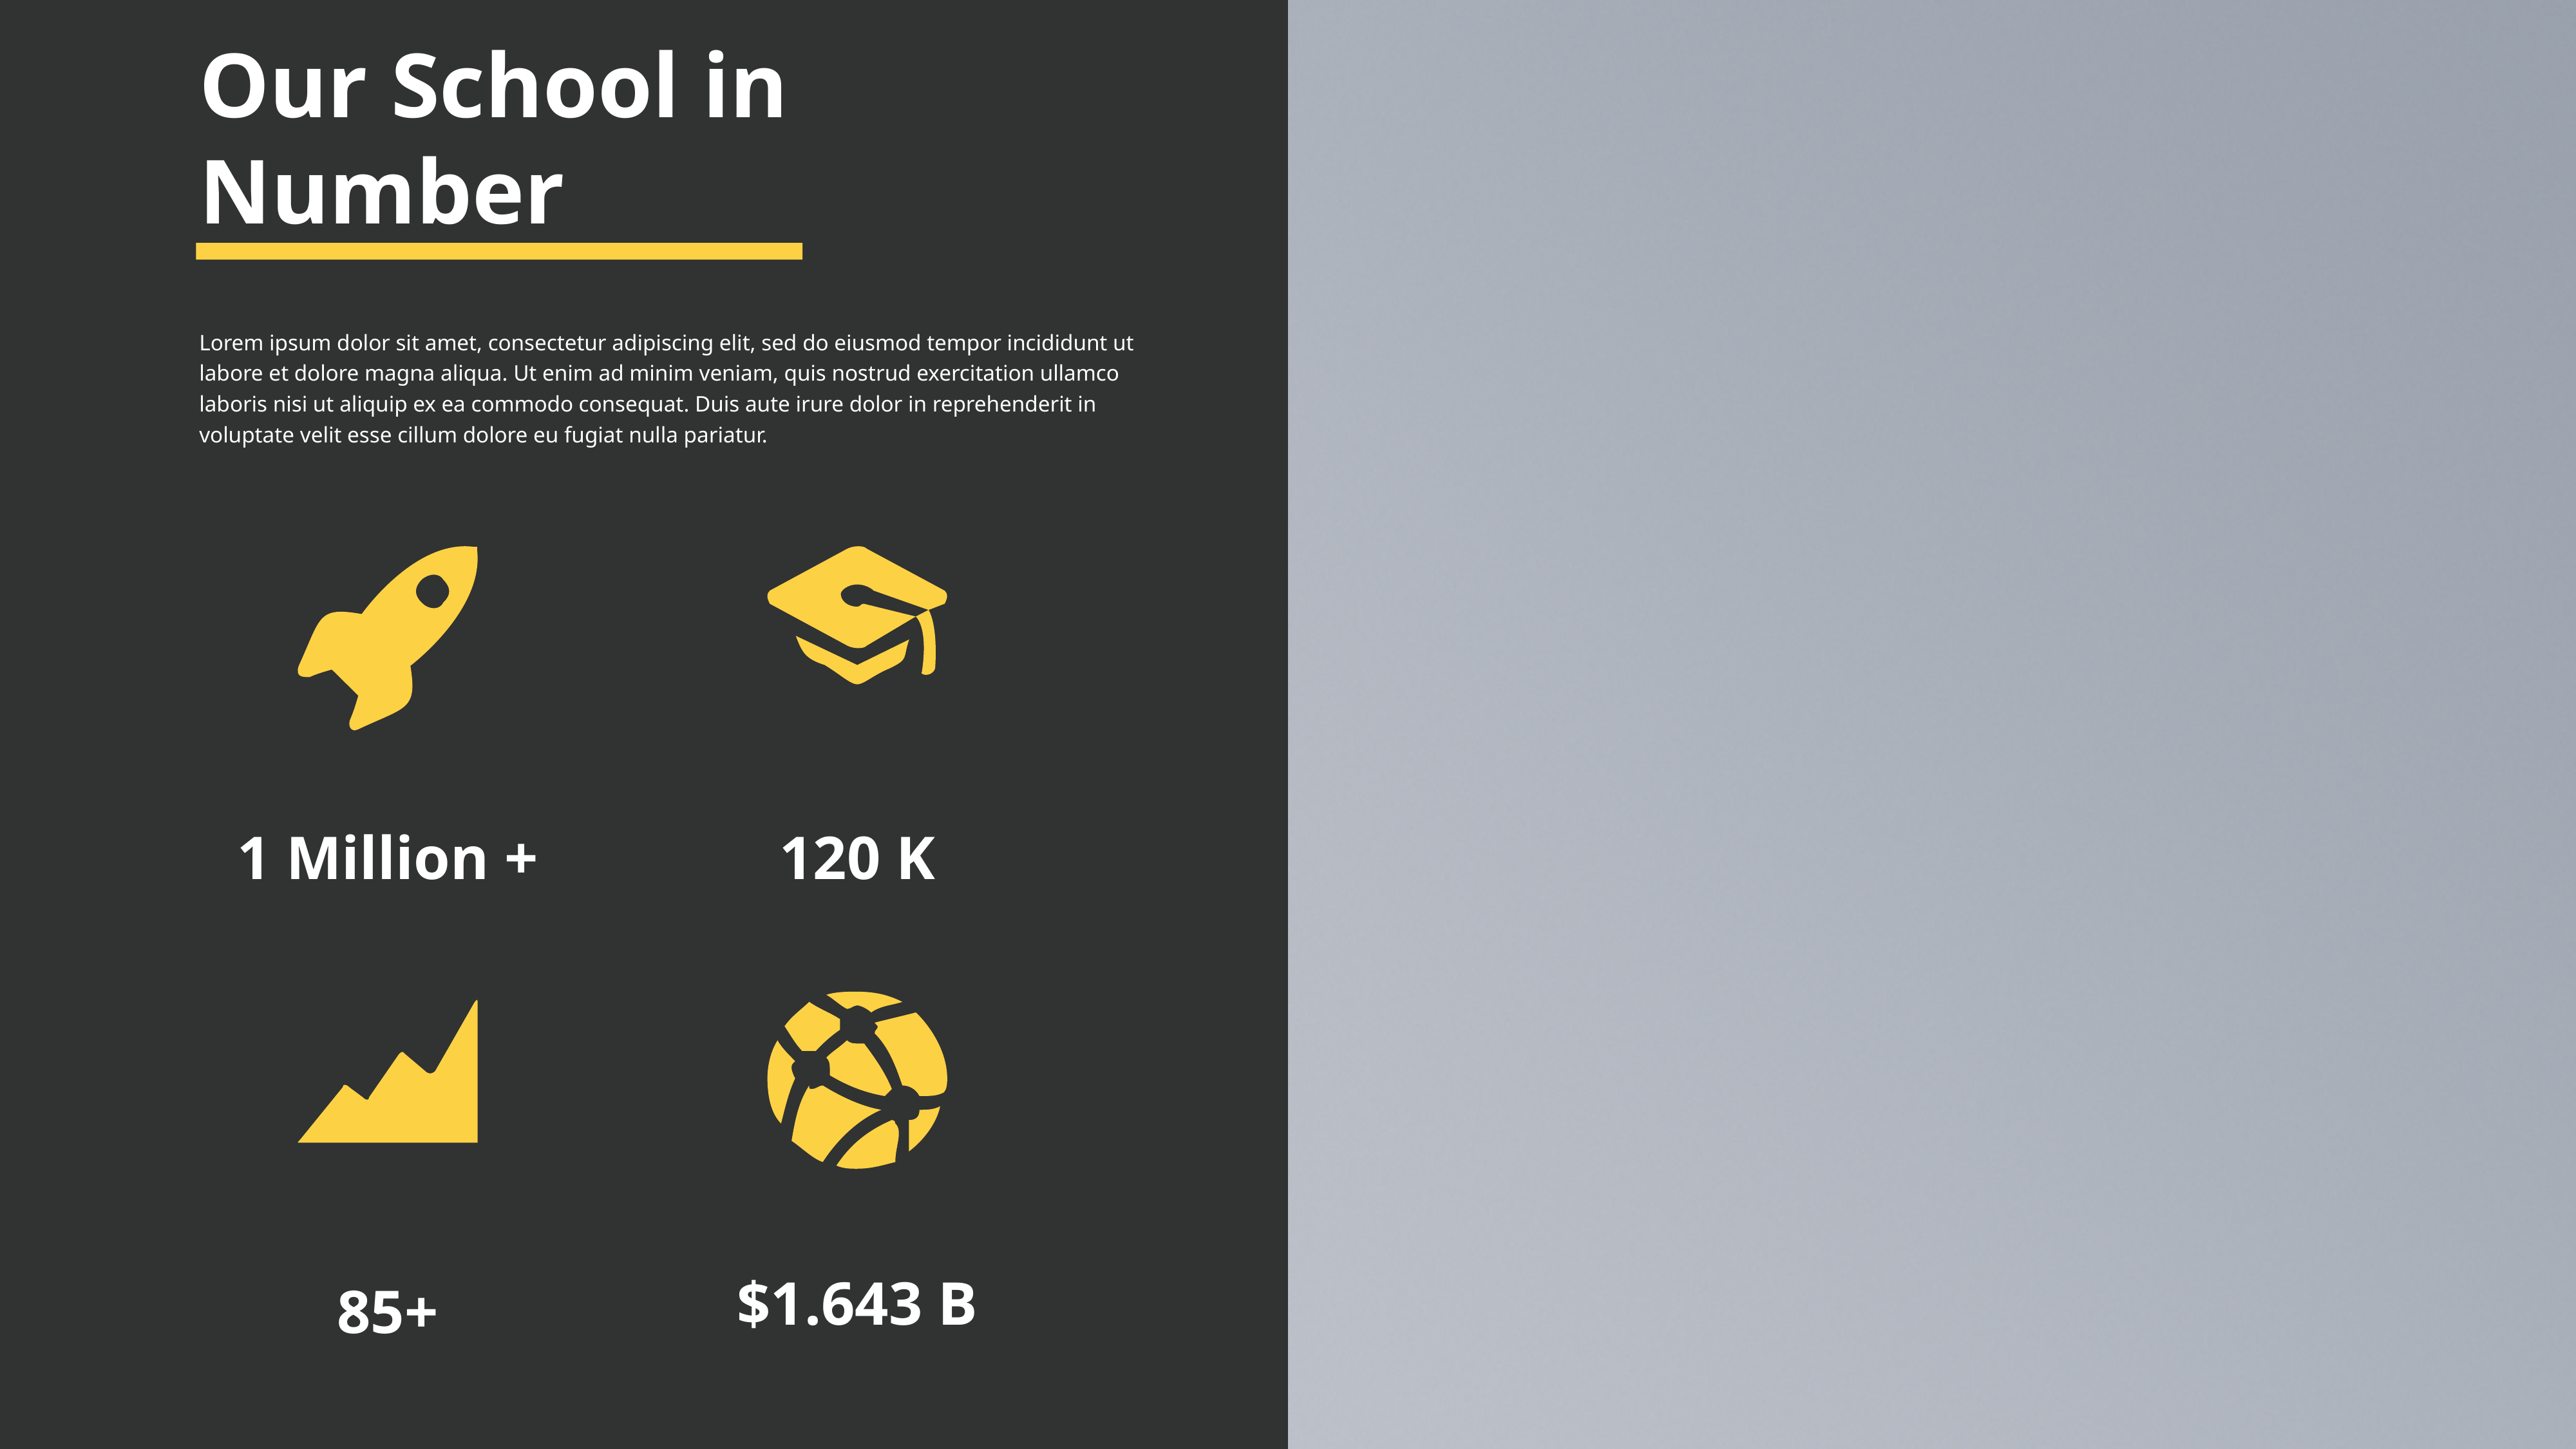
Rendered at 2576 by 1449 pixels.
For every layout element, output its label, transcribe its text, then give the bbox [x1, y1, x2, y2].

text_box [826, 991, 903, 1013]
text_box [784, 1001, 840, 1051]
text_box [909, 1106, 940, 1151]
text_box 120 K [665, 782, 1049, 866]
text_box [767, 546, 947, 675]
text_box [298, 546, 478, 730]
text_box [875, 1012, 947, 1096]
text_box Our School in Number [196, 76, 1088, 194]
text_box [196, 243, 803, 260]
text_box [767, 1040, 795, 1124]
text_box $1.643 B [665, 1227, 1049, 1311]
text_box 1 Million + [196, 782, 580, 866]
text_box [298, 999, 478, 1143]
text_box [795, 636, 909, 685]
picture [1287, 0, 2576, 1449]
text_box [836, 1120, 899, 1169]
text_box Lorem ipsum dolor sit amet, consectetur adipiscing elit, sed do eiusmod tempor incididunt ut labore et dolore magna aliqua. Ut enim ad minim veniam, quis nostrud exercitation ullamco laboris nisi ut aliquip ex ea commodo consequat. Duis aute irure dolor in reprehenderit in voluptate velit esse cillum dolore eu fugiat nulla pariatur. [196, 320, 1196, 463]
text_box 85+ [196, 1235, 580, 1319]
text_box [826, 1040, 892, 1096]
text_box [791, 1085, 882, 1162]
